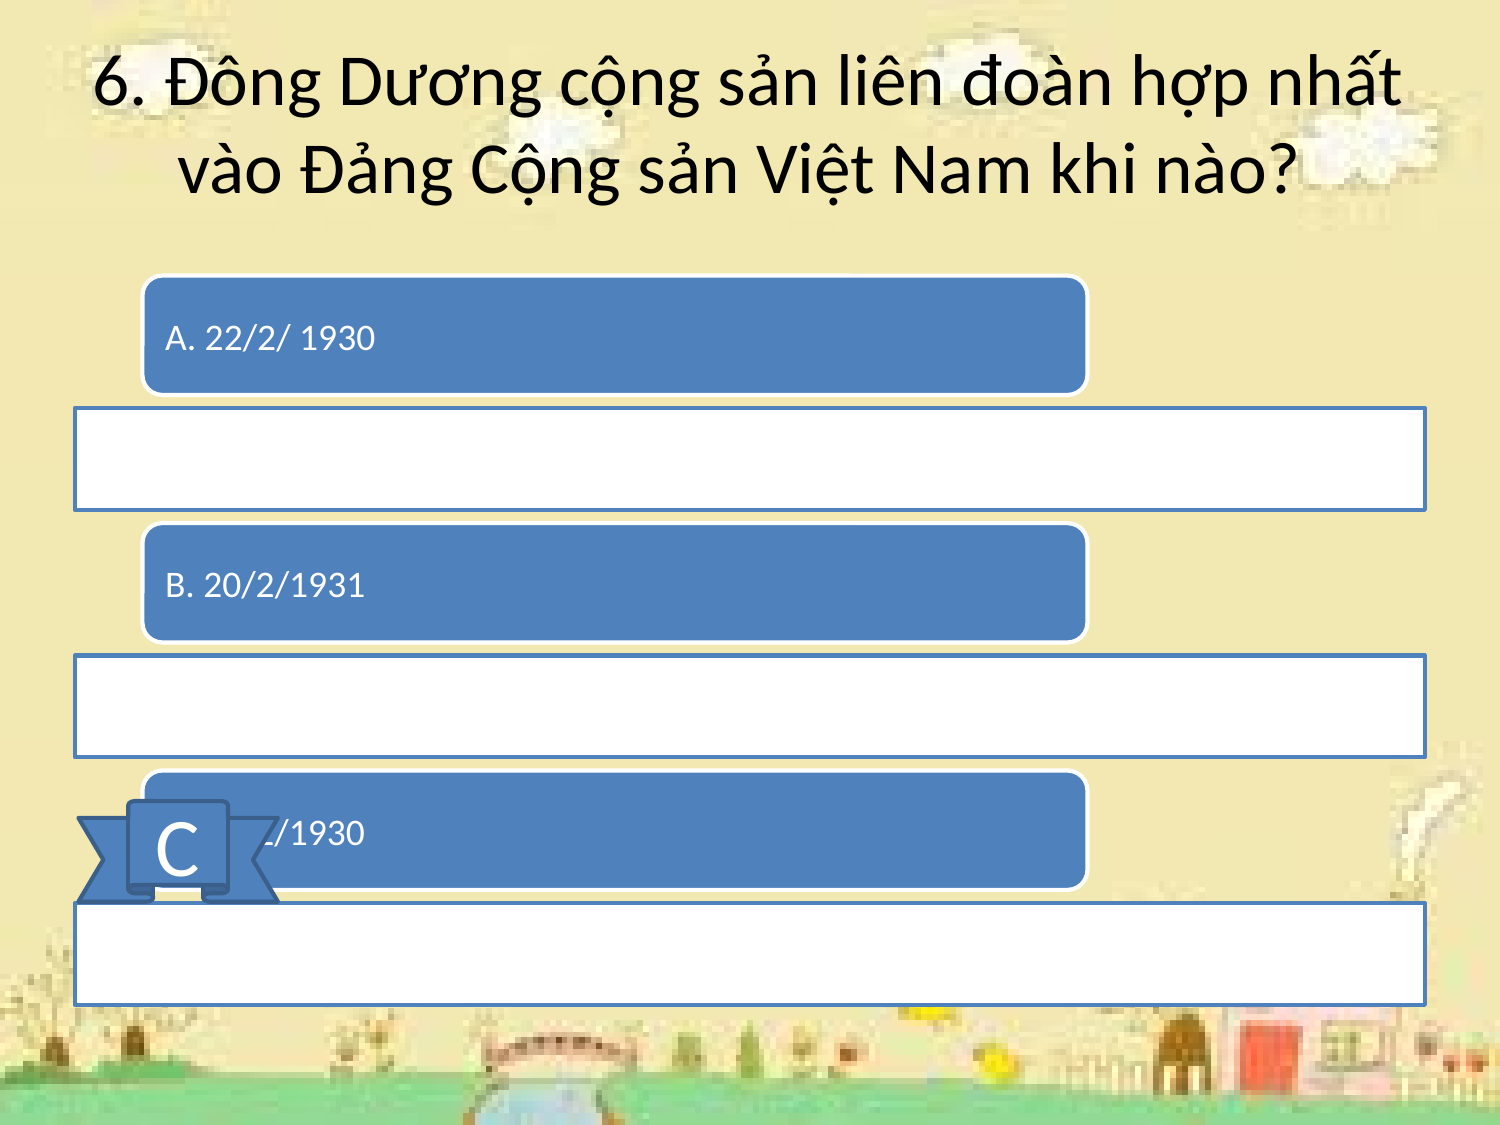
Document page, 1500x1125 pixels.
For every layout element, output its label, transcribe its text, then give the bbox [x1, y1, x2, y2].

title 6. Đông Dương cộng sản liên đoàn hợp nhất vào Đảng Cộng sản Việt Nam khi nào? [73, 5, 1424, 235]
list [74, 262, 1426, 1006]
picture [0, 0, 1500, 1125]
